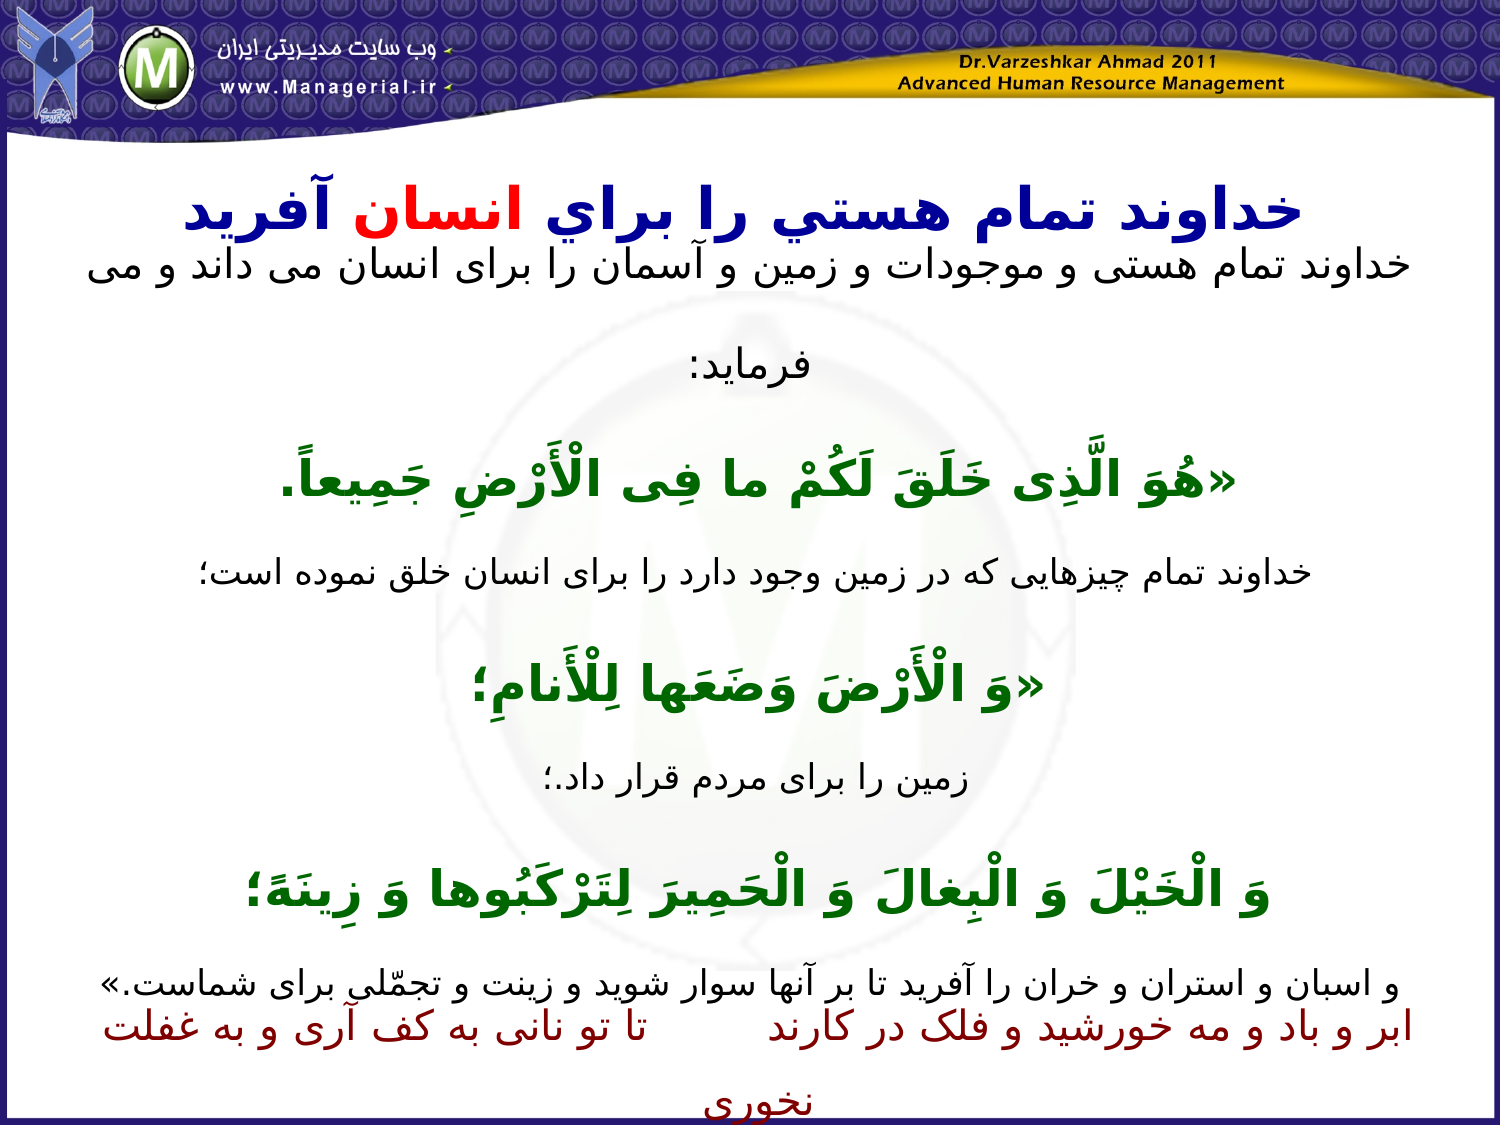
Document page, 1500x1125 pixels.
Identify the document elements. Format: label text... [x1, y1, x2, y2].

text_box ابر و باد و مه خورشید و فلک در کارند تا تو نانی به کف آری و به غفلت نخوری [37, 966, 1480, 1125]
text_box خداوند تمام هستي را براي انسان آفريد [35, 128, 1454, 249]
picture [0, 0, 1500, 1125]
text_box خداوند تمام هستی و موجودات و زمین و آسمان را برای انسان می داند و می فرماید: «هُوَ الَّذِی خَلَقَ لَکُمْ ما فِی الْأَرْضِ جَمِیعاً. خداوند تمام چیزهایی که در زمین وجود دارد را برای انسان خلق نموده است؛ «وَ الْأَرْضَ وَضَعَها لِلْأَنامِ؛ زمین را برای مردم قرار داد.؛ وَ الْخَیْلَ وَ الْبِغالَ وَ الْحَمِیرَ لِتَرْکَبُوها وَ زِینَهً؛ و اسبان و استران و خران را آفرید تا بر آنها سوار شوید و زینت و تجمّلی برای شماست.» [46, 179, 1454, 966]
